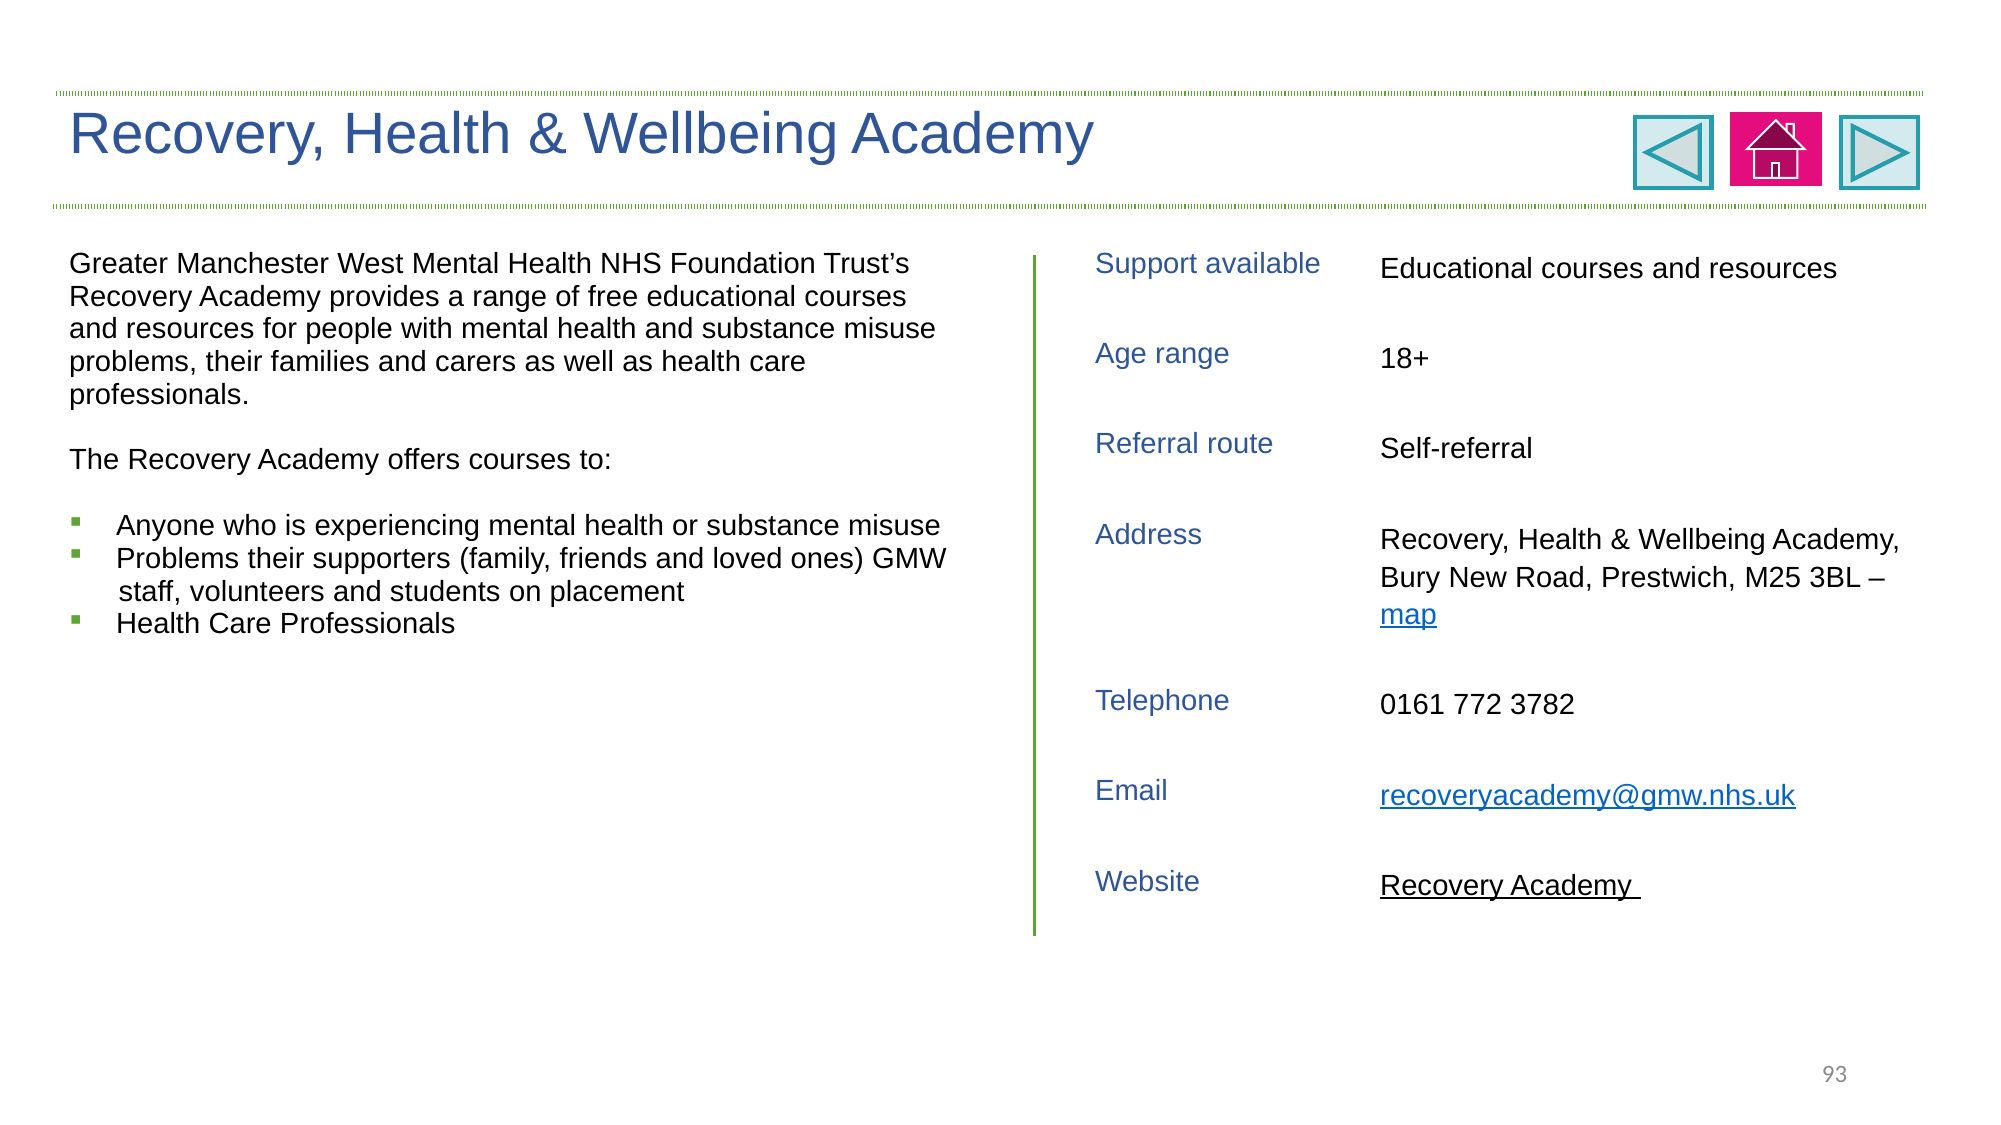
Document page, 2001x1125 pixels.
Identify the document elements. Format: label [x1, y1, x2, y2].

table_cell [55, 206, 1079, 947]
table_cell [1081, 677, 1364, 766]
table_cell [1366, 858, 1924, 947]
text_box [1634, 116, 1713, 189]
table_cell [1081, 206, 1364, 329]
table_cell [1081, 767, 1364, 856]
table_cell [1366, 421, 1924, 510]
table_cell [1366, 330, 1924, 419]
text_box [1840, 116, 1919, 189]
slide_number [1412, 1042, 1863, 1103]
table_cell [1366, 511, 1924, 675]
table_cell [1081, 858, 1364, 947]
text_box [1728, 110, 1824, 188]
table_cell [1081, 330, 1364, 419]
table_cell [1366, 767, 1924, 856]
table_cell [1081, 421, 1364, 510]
table_header [55, 94, 1924, 206]
table_cell [1366, 206, 1924, 329]
table_cell [1081, 511, 1364, 675]
table_cell [1366, 677, 1924, 766]
